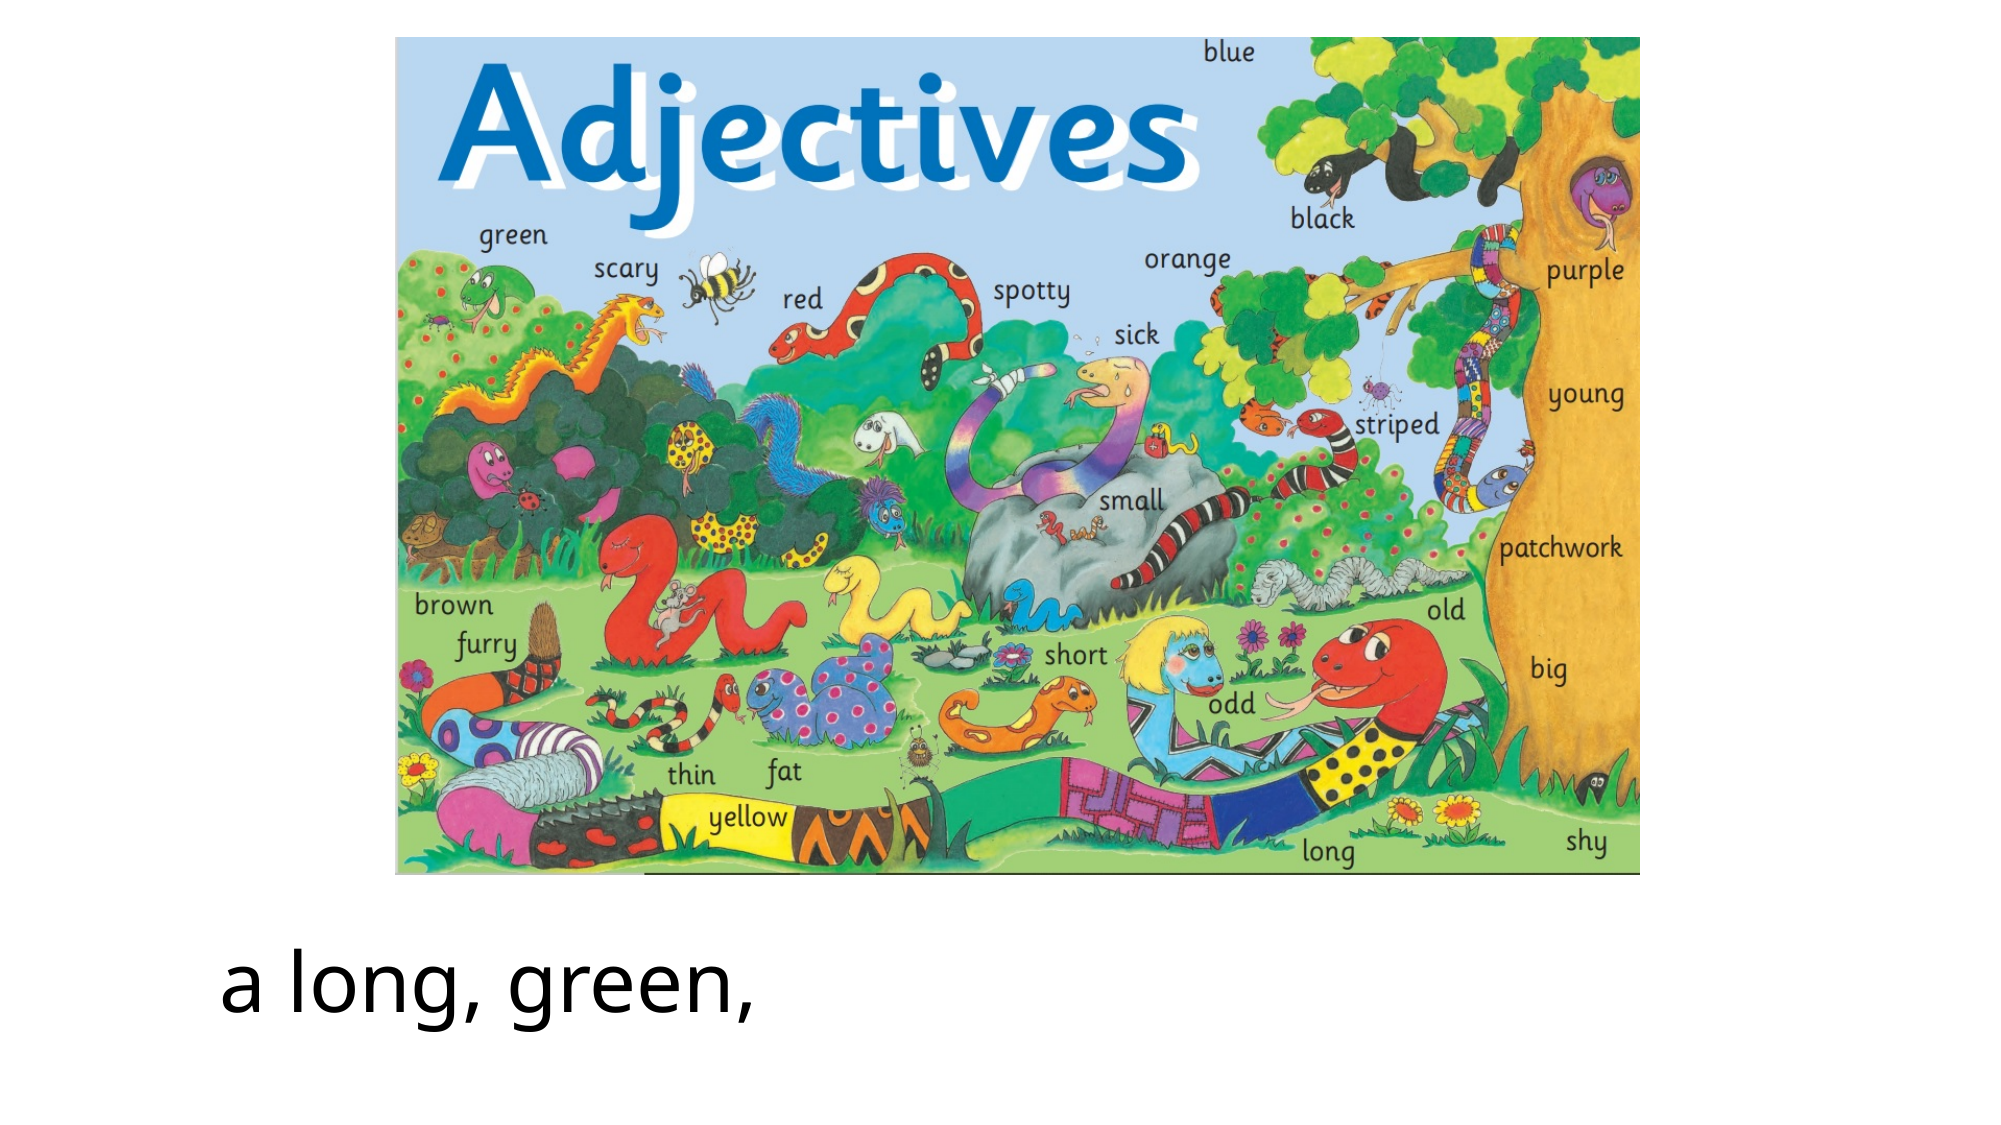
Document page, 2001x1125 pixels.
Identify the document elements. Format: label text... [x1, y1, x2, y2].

text_box a long, green, [182, 921, 1911, 1037]
picture [395, 37, 1640, 875]
